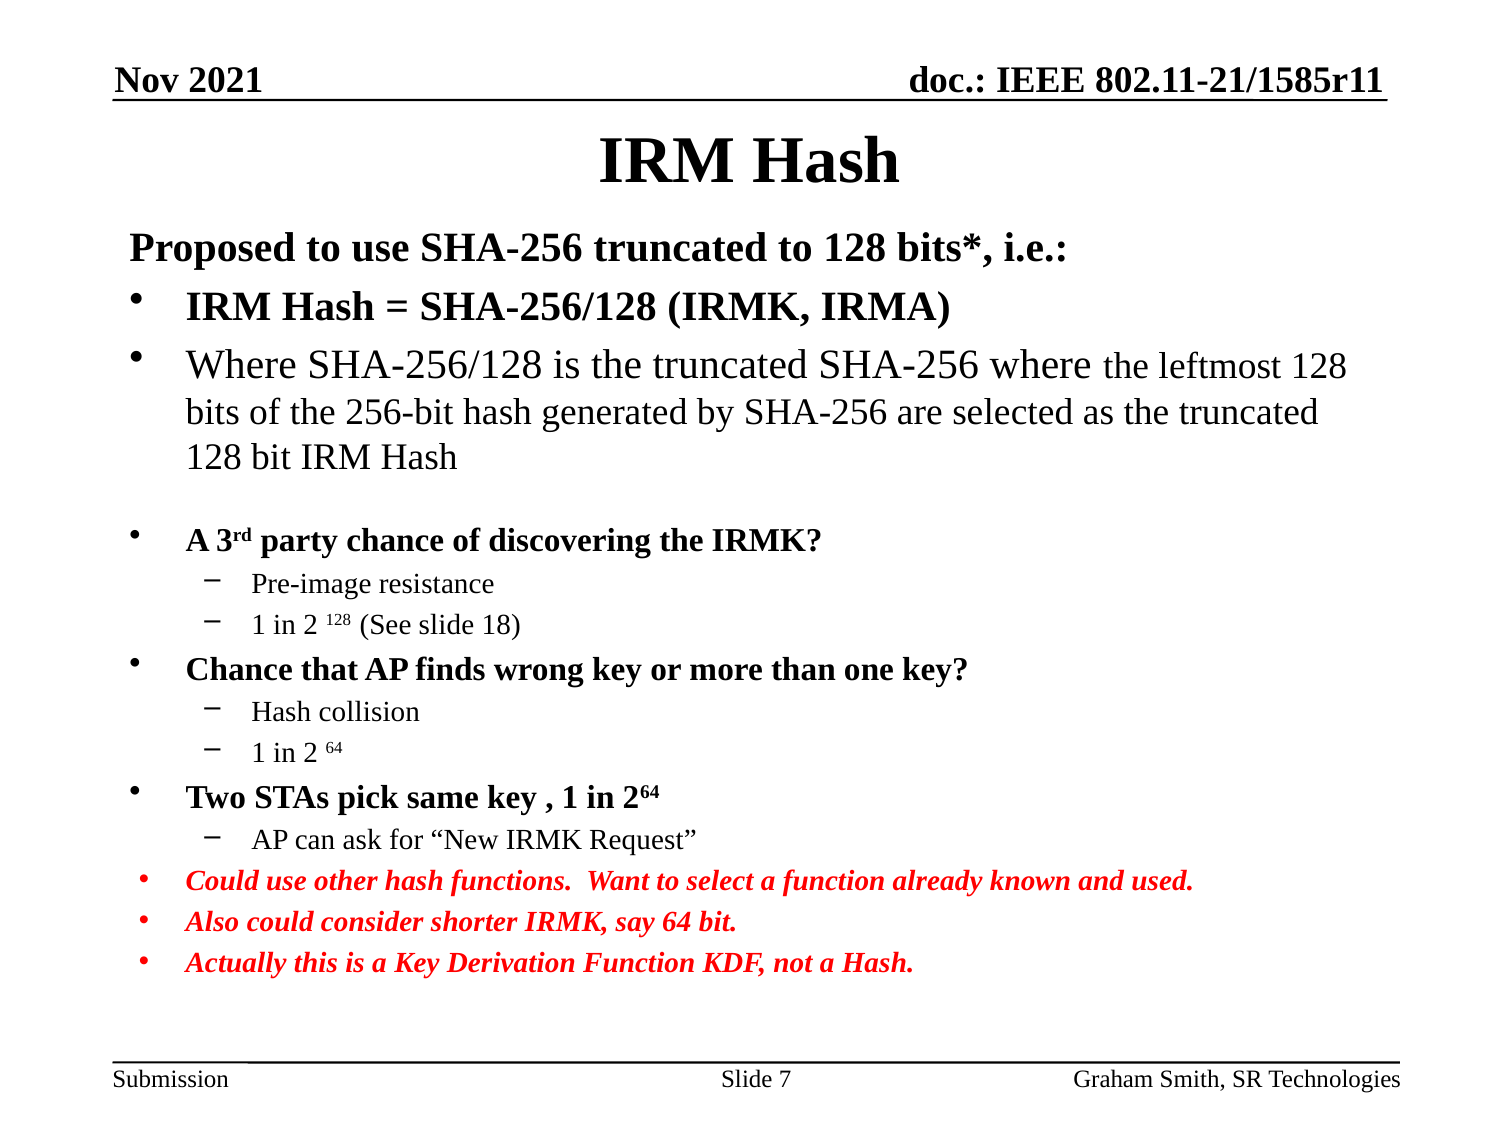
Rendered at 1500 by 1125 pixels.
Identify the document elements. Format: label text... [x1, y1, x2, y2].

list Proposed to use SHA-256 truncated to 128 bits*, i.e.: IRM Hash = SHA-256/128 (IRMK, IRMA) Where SHA-256/128 is the truncated SHA-256 where the leftmost 128 bits of the 256-bit hash generated by SHA-256 are selected as the truncated 128 bit IRM Hash A 3rd party chance of discovering the IRMK? Pre-image resistance 1 in 2 128 (See slide 18) Chance that AP finds wrong key or more than one key? Hash collision 1 in 2 64 Two STAs pick same key , 1 in 264 AP can ask for “New IRMK Request” Could use other hash functions. Want to select a function already known and used. Also could consider shorter IRMK, say 64 bit. Actually this is a Key Derivation Function KDF, not a Hash. [114, 212, 1390, 1000]
title IRM Hash [112, 112, 1388, 200]
slide_number Slide 7 [712, 1061, 800, 1093]
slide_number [114, 54, 265, 101]
footer Graham Smith, SR Technologies [1069, 1061, 1402, 1093]
